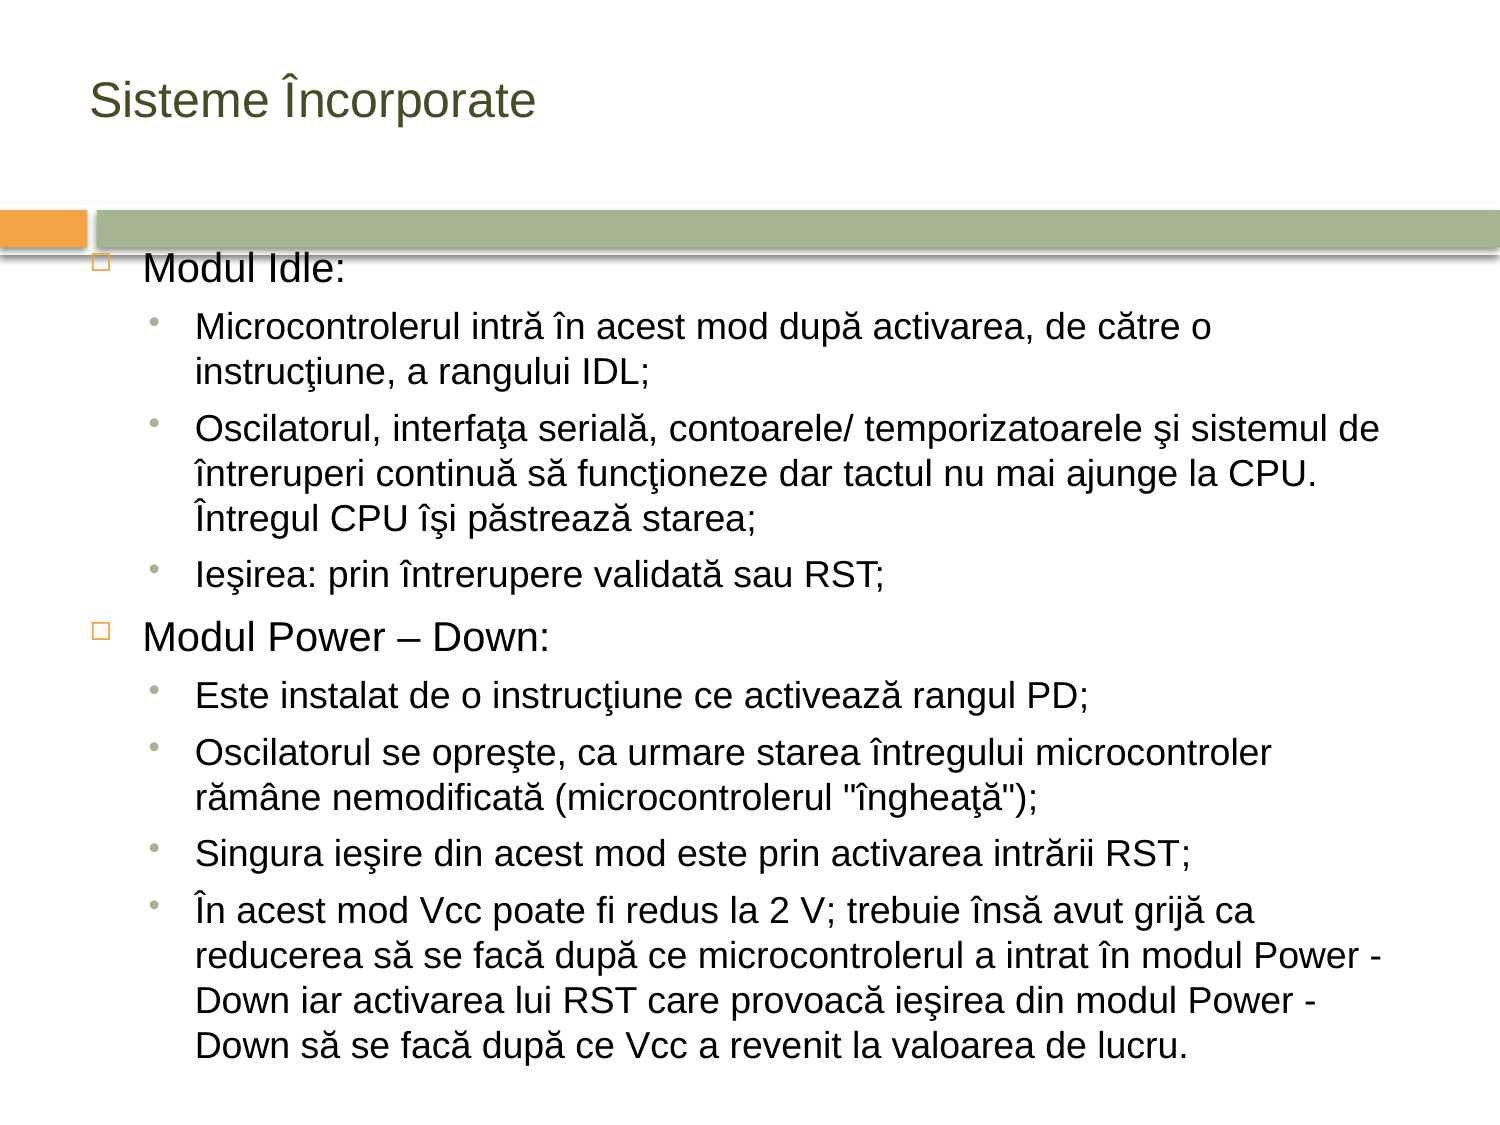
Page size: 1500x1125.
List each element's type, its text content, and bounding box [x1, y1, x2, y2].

title Sisteme Încorporate [75, 45, 1425, 150]
list Modul Idle: Microcontrolerul intră în acest mod după activarea, de către o instrucţiune, a rangului IDL; Oscilatorul, interfaţa serială, contoarele/ temporizatoarele şi sistemul de întreruperi continuă să funcţioneze dar tactul nu mai ajunge la CPU. Întregul CPU îşi păstrează starea; Ieşirea: prin întrerupere validată sau RST; Modul Power – Down: Este instalat de o instrucţiune ce activează rangul PD; Oscilatorul se opreşte, ca urmare starea întregului microcontroler rămâne nemodificată (microcontrolerul "îngheaţă"); Singura ieşire din acest mod este prin activarea intrării RST; În acest mod Vcc poate fi redus la 2 V; trebuie însă avut grijă ca reducerea să se facă după ce microcontrolerul a intrat în modul Power - Down iar activarea lui RST care provoacă ieşirea din modul Power - Down să se facă după ce Vcc a revenit la valoarea de lucru. [75, 233, 1413, 1089]
